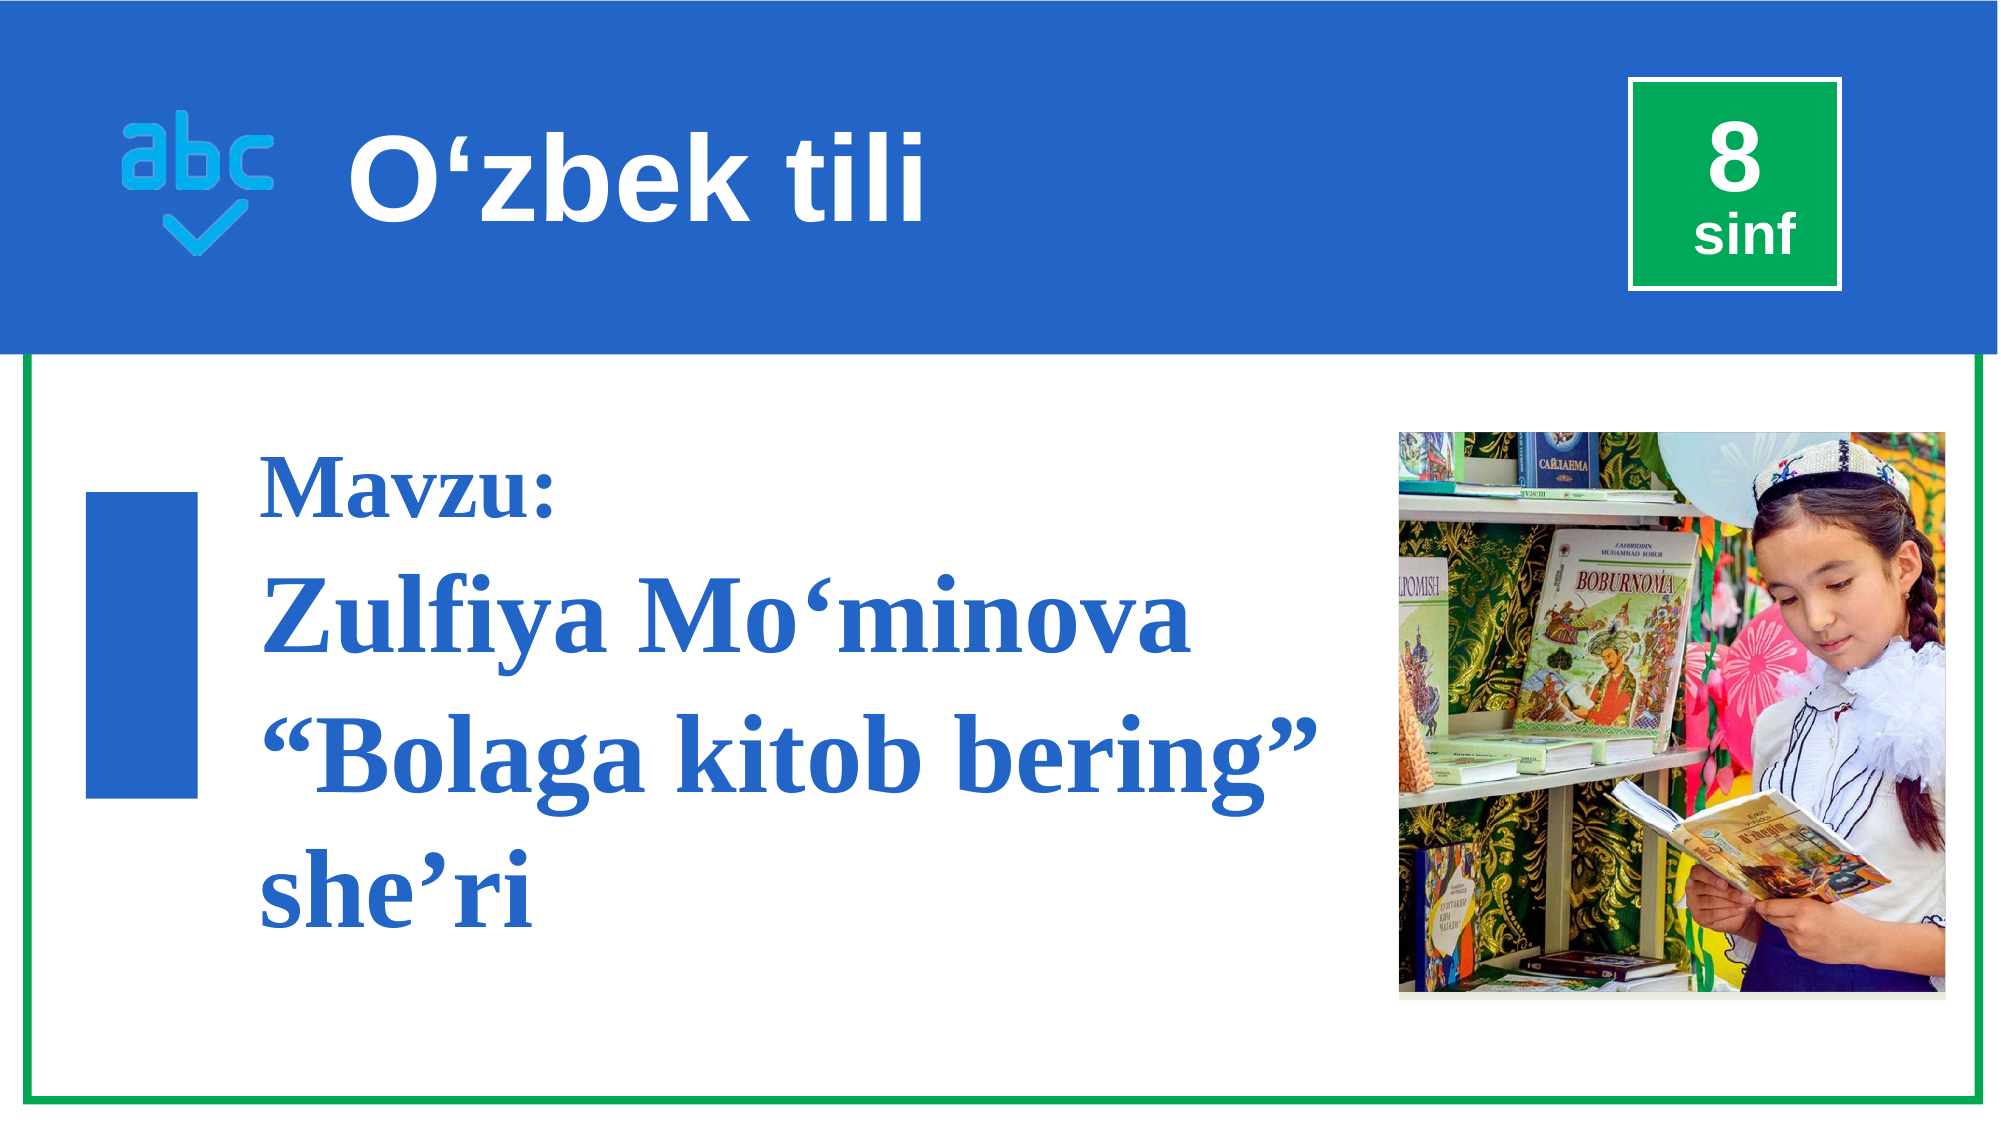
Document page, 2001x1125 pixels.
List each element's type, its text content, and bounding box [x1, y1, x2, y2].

text_box [121, 123, 167, 190]
text_box 8 [1707, 86, 1768, 192]
text_box [85, 492, 198, 799]
text_box [162, 199, 249, 256]
text_box sinf [1658, 192, 1830, 267]
text_box [175, 110, 220, 190]
text_box Mavzu: Zulfiya Mo‘minova “Bolaga kitob bering” she’ri [253, 420, 1390, 1094]
picture [1398, 432, 1946, 992]
title O‘zbek tili [342, 92, 1488, 247]
text_box [0, 0, 1998, 355]
text_box [229, 135, 274, 190]
text_box [1630, 79, 1840, 289]
